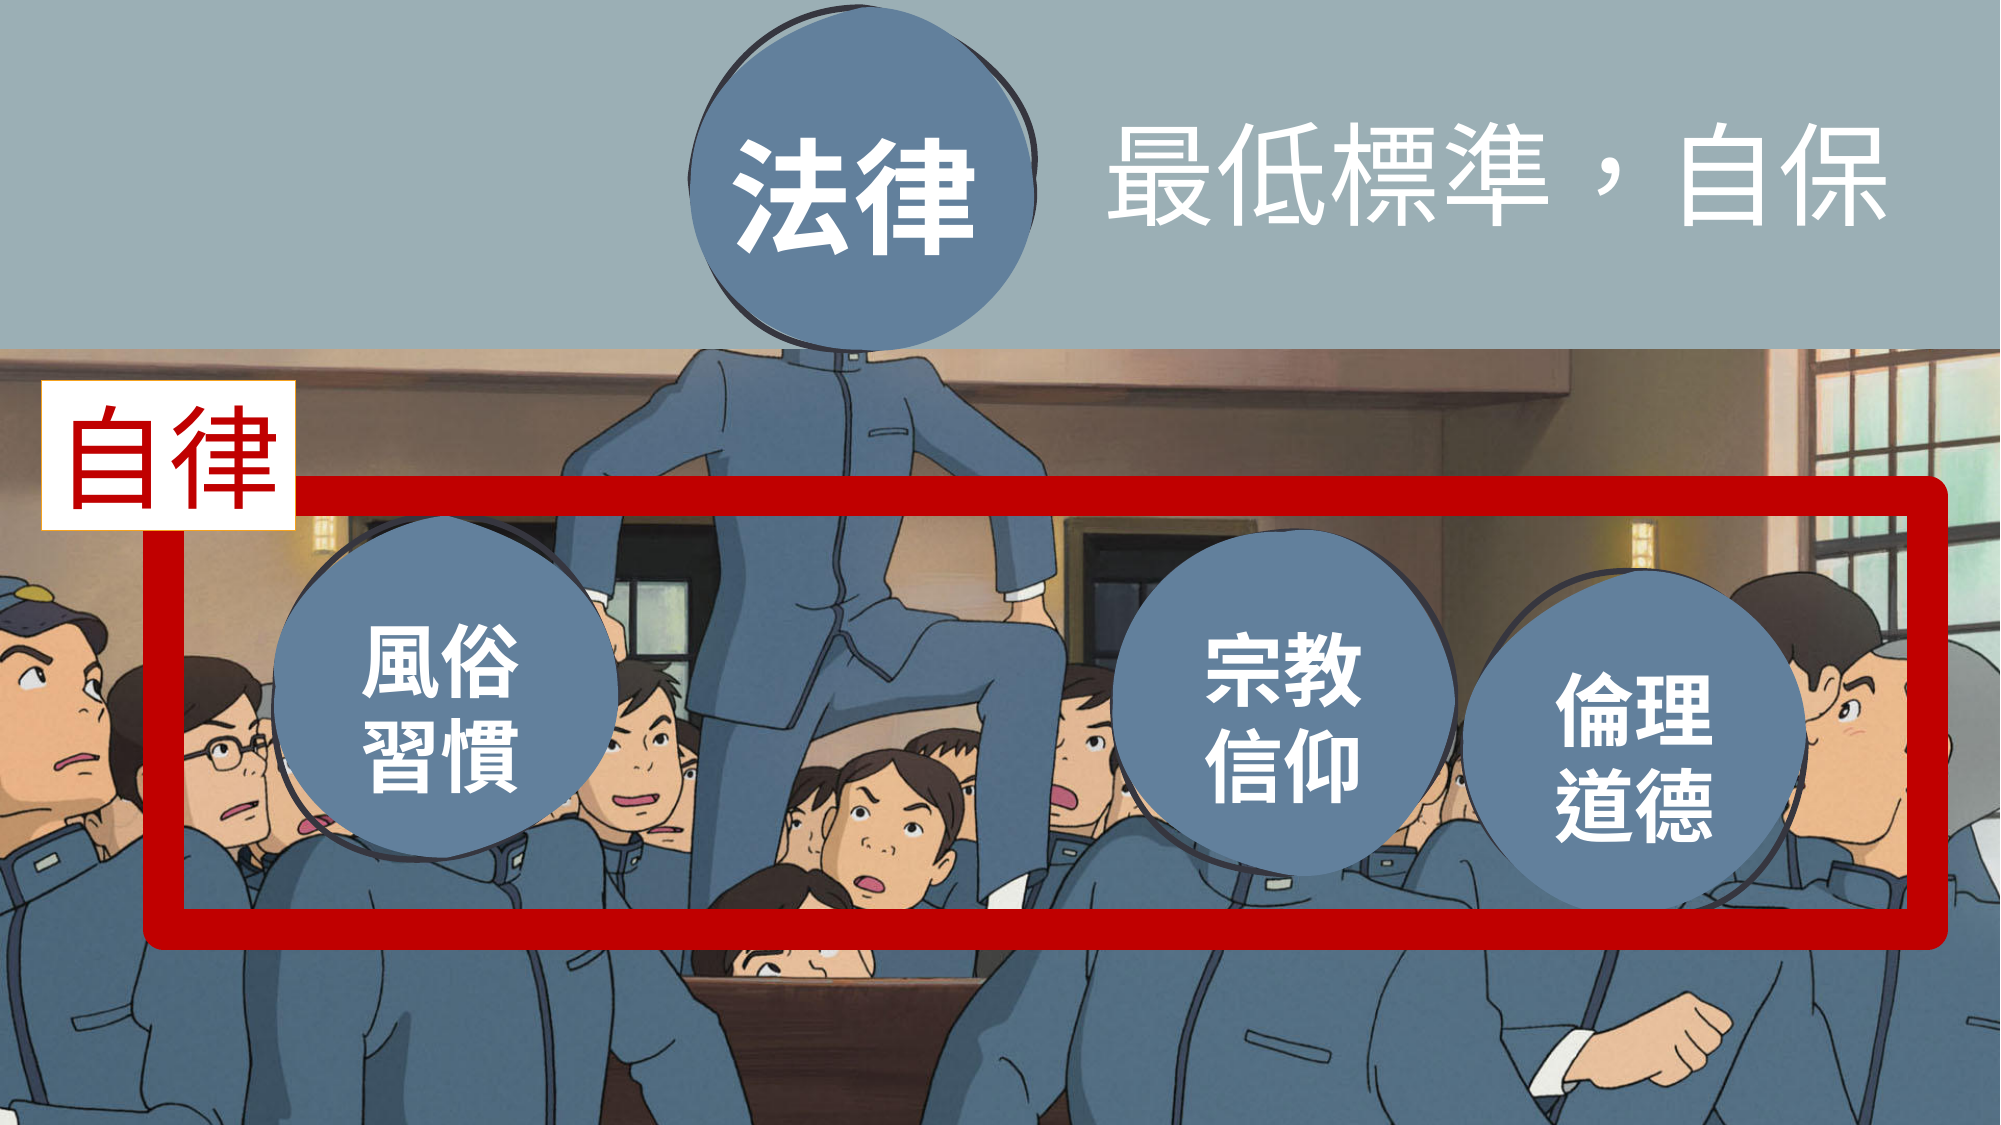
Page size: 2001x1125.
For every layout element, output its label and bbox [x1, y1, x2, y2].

text_box [0, 7, 2000, 914]
picture [0, 914, 2000, 1125]
